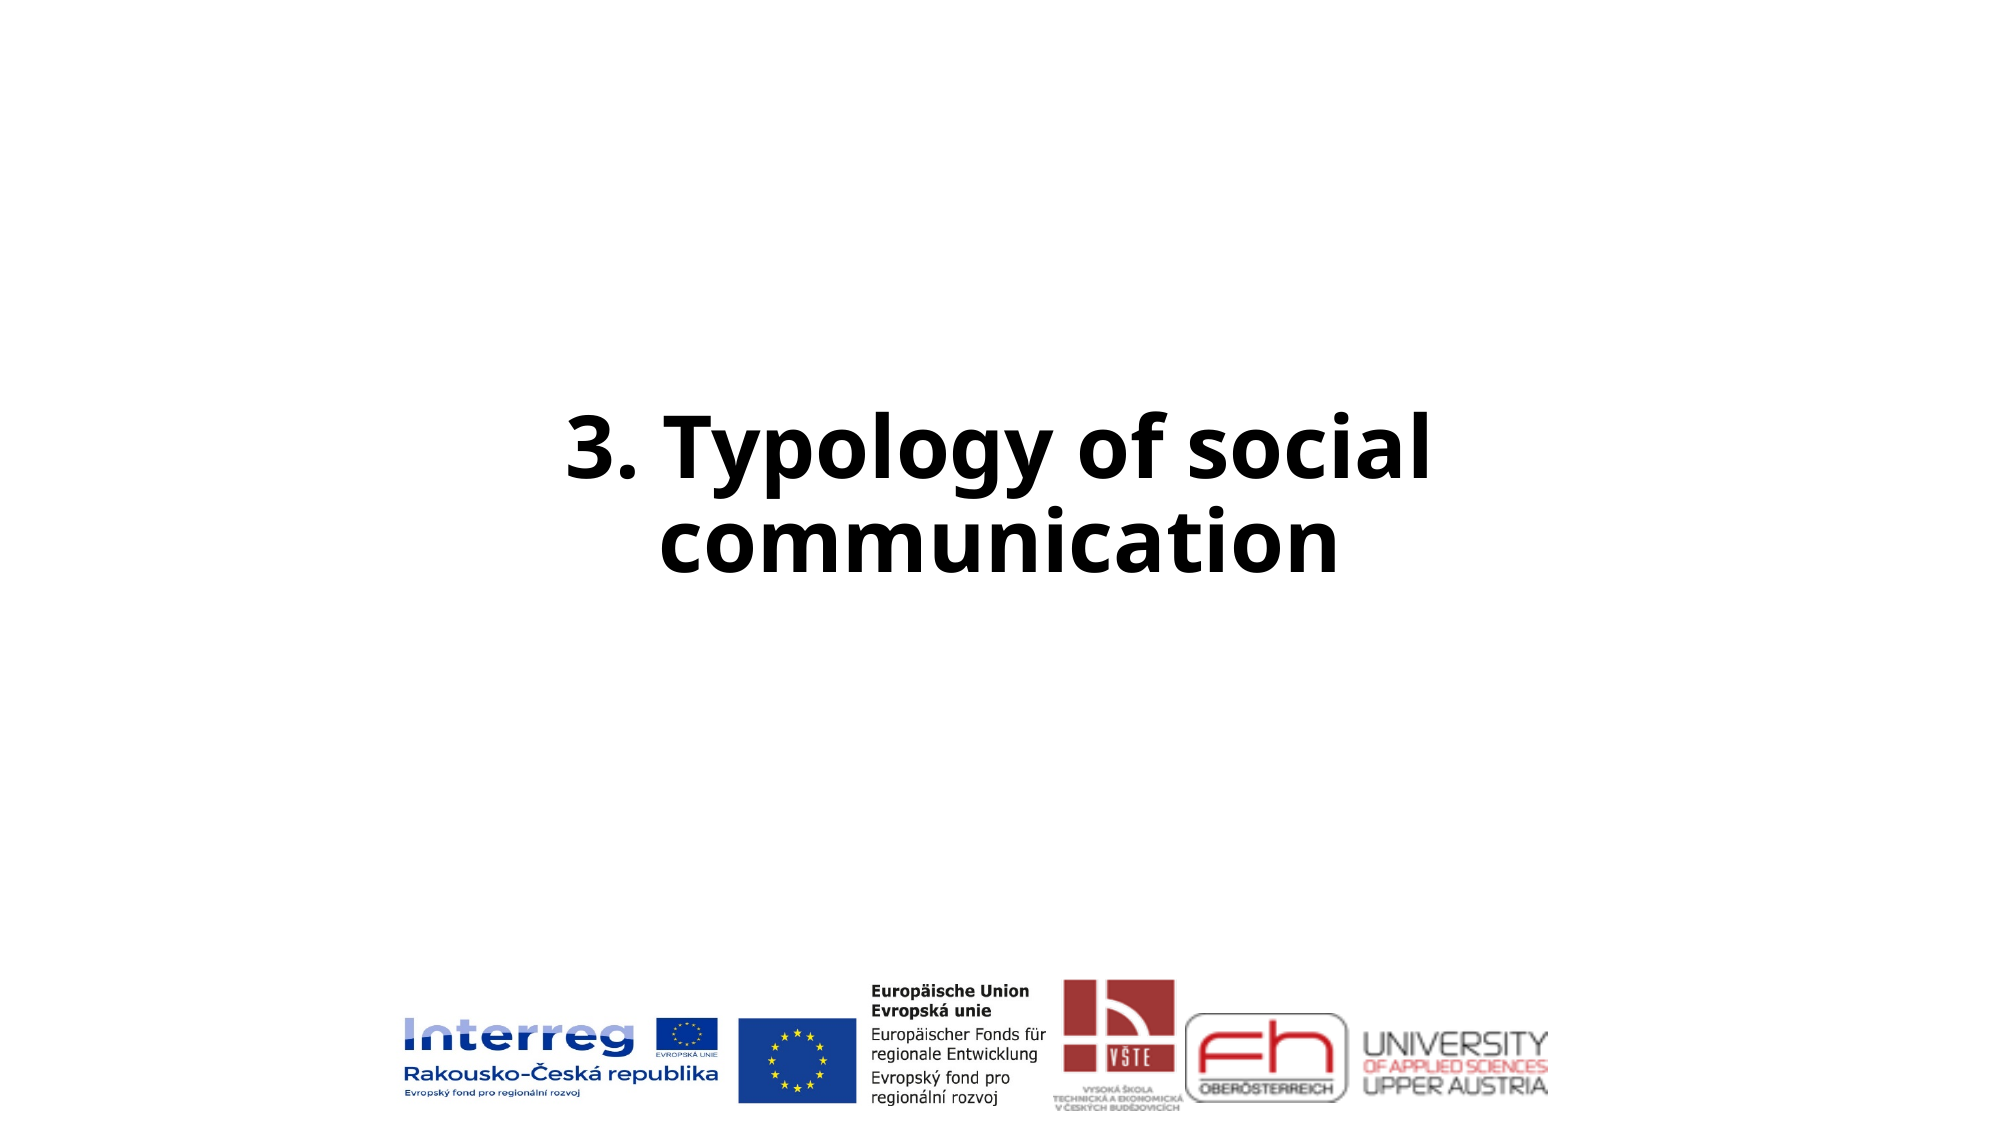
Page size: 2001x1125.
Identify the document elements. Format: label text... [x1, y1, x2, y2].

picture [374, 984, 1046, 1125]
text_box 3. Typology of social communication [249, 316, 1750, 742]
picture [1053, 979, 1184, 1111]
picture [1185, 1013, 1548, 1103]
